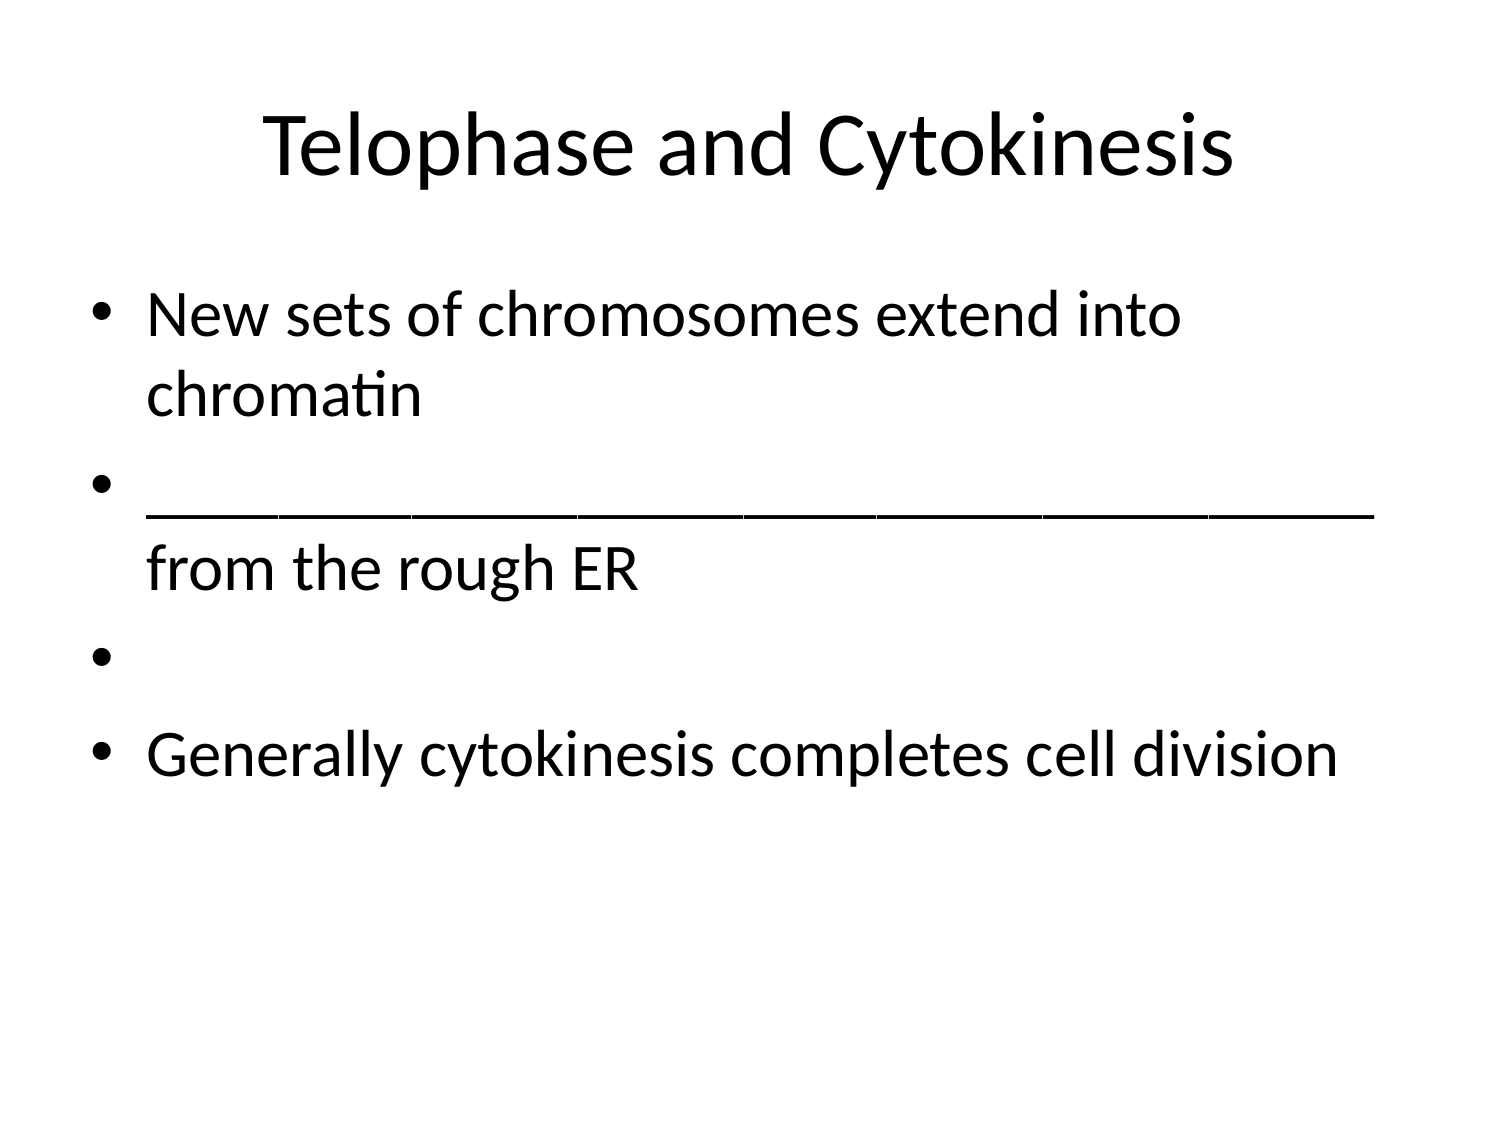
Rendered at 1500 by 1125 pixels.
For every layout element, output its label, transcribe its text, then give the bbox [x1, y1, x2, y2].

title Telophase and Cytokinesis [74, 44, 1426, 233]
list New sets of chromosomes extend into chromatin _____________________________________ from the rough ER Generally cytokinesis completes cell division [74, 262, 1426, 1006]
